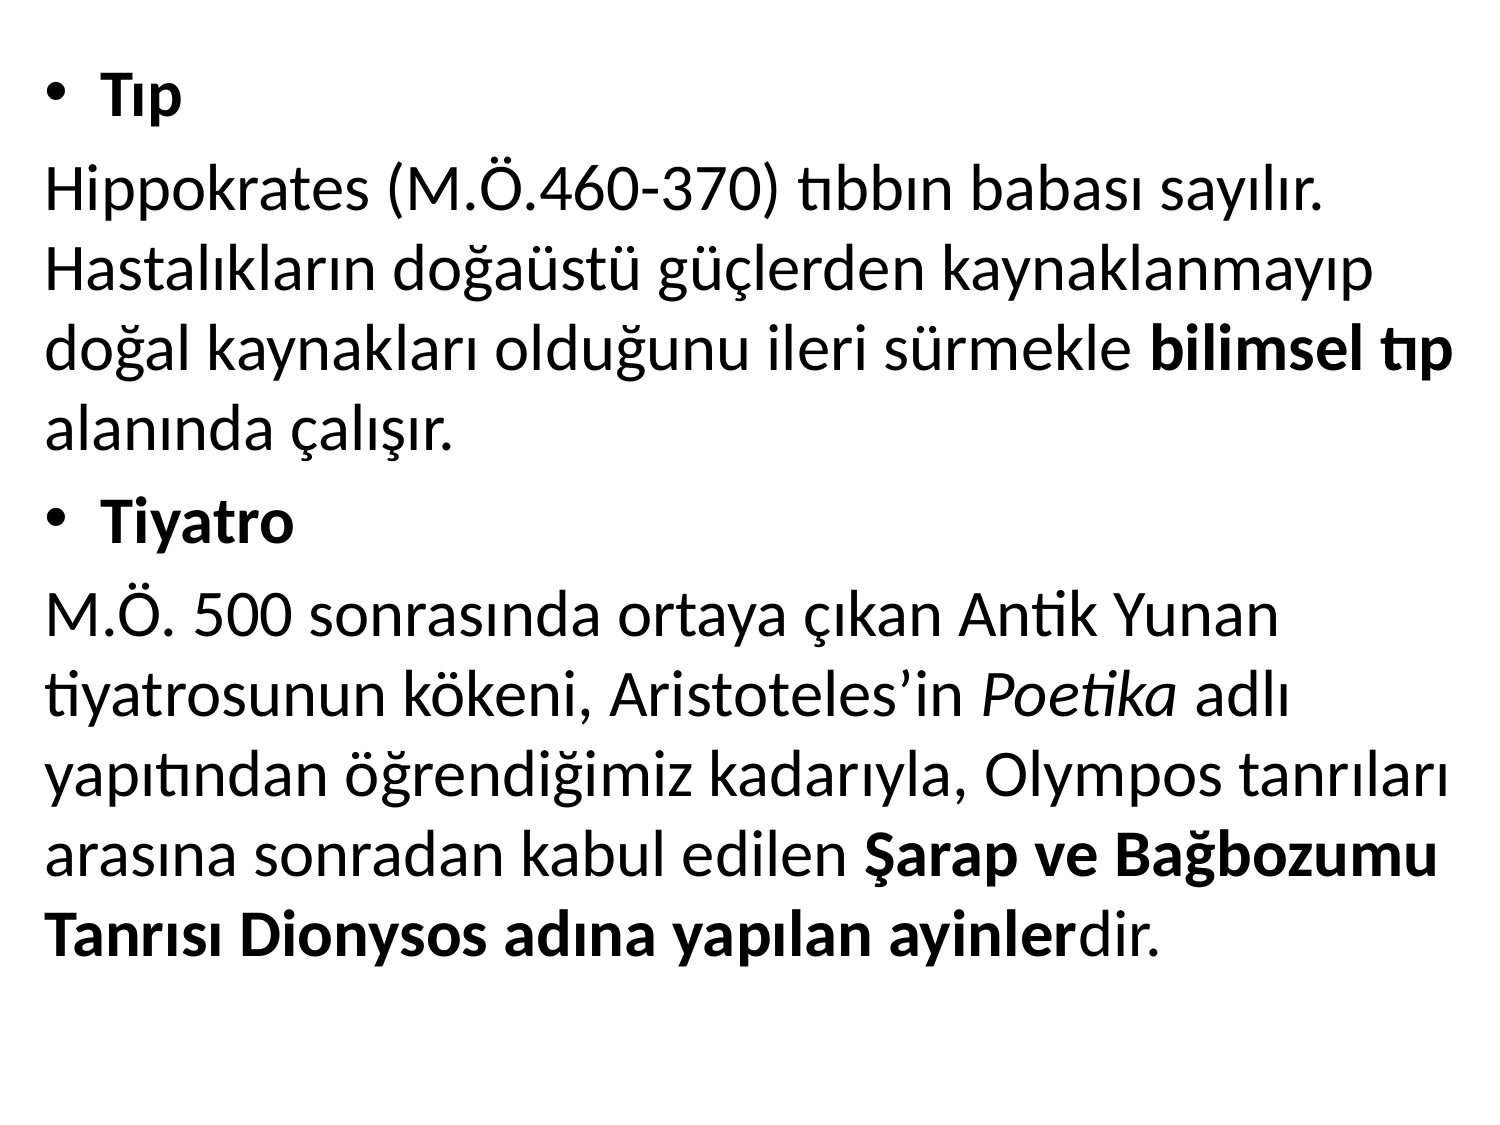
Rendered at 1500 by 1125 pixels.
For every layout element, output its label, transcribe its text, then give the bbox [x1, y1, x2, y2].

list Tıp Hippokrates (M.Ö.460-370) tıbbın babası sayılır. Hastalıkların doğaüstü güçlerden kaynaklanmayıp doğal kaynakları olduğunu ileri sürmekle bilimsel tıp alanında çalışır. Tiyatro M.Ö. 500 sonrasında ortaya çıkan Antik Yunan tiyatrosunun kökeni, Aristoteles’in Poetika adlı yapıtından öğrendiğimiz kadarıyla, Olympos tanrıları arasına sonradan kabul edilen Şarap ve Bağbozumu Tanrısı Dionysos adına yapılan ayinlerdir. [29, 42, 1483, 1094]
